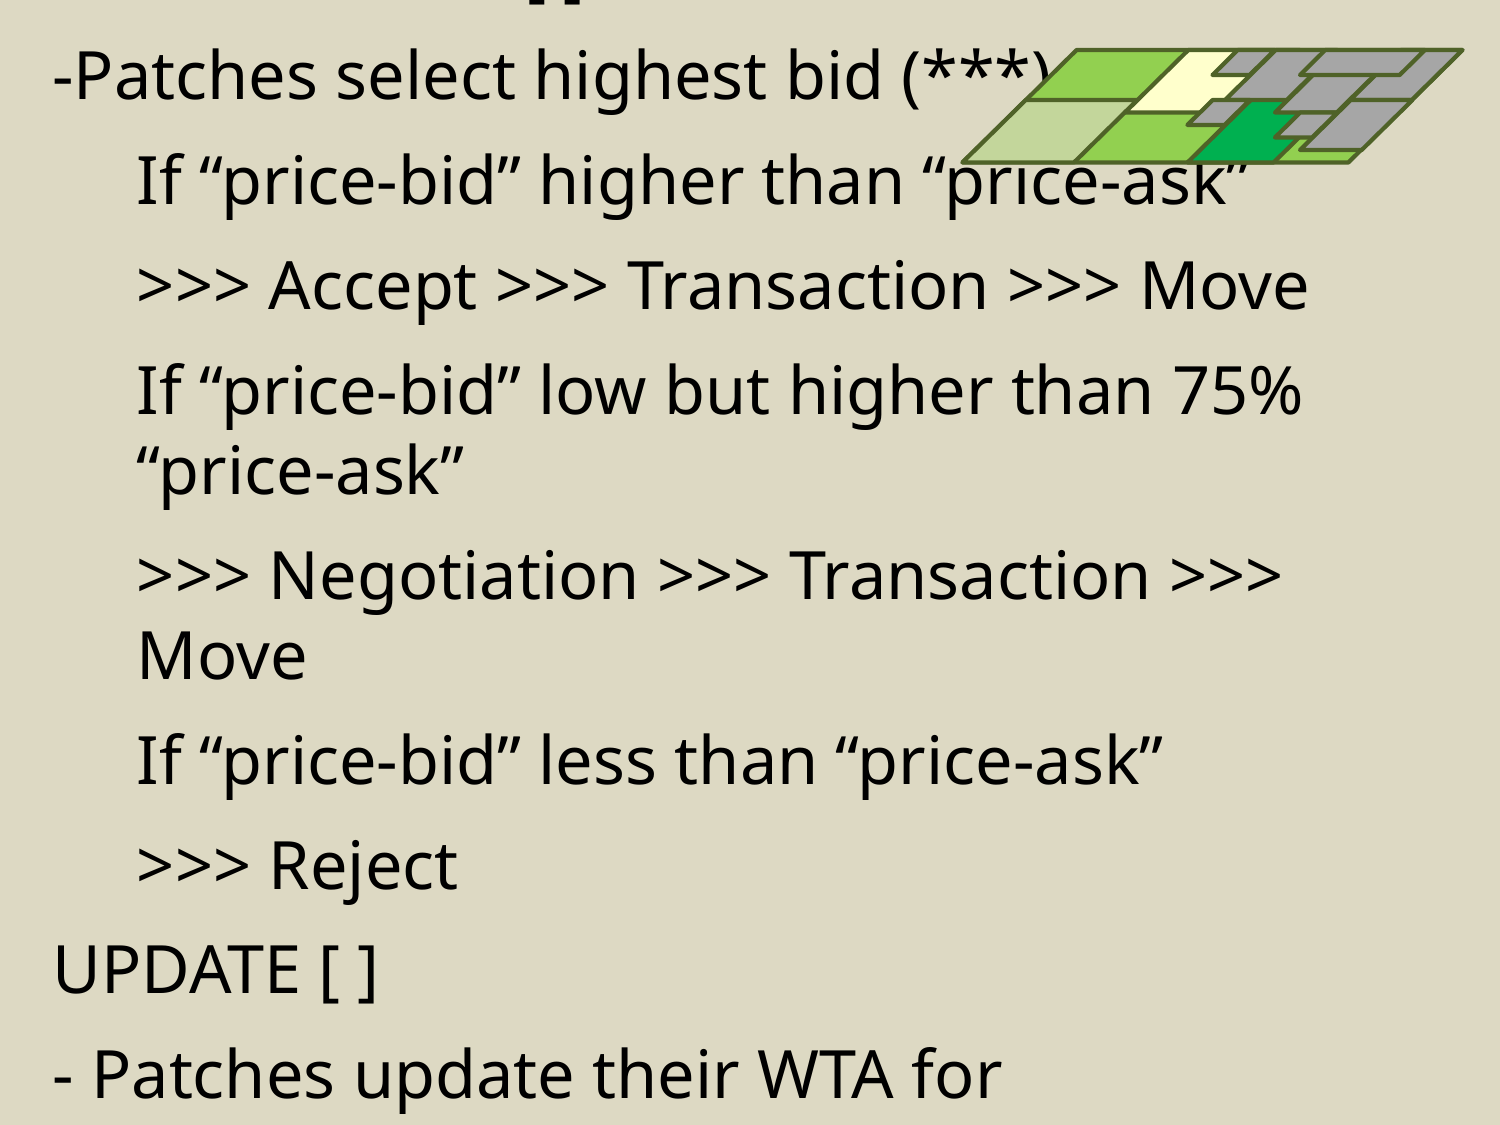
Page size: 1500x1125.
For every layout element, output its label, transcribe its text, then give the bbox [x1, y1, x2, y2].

text_box [1210, 47, 1275, 78]
text_box [1185, 97, 1252, 128]
text_box [1276, 140, 1361, 165]
text_box [1123, 47, 1243, 115]
text_box [1185, 103, 1300, 165]
text_box TRANSACTION [ ] -Patches select highest bid (***) If “price-bid” higher than “price-ask” >>> Accept >>> Transaction >>> Move If “price-bid” low but higher than 75% “price-ask” >>> Negotiation >>> Transaction >>> Move If “price-bid” less than “price-ask” >>> Reject UPDATE [ ] - Patches update their WTA for Max Transaction Price of their neighbors [37, 99, 1475, 1125]
text_box [1225, 47, 1325, 103]
text_box [1024, 47, 1188, 98]
text_box [1273, 78, 1375, 115]
text_box [1076, 115, 1218, 165]
text_box [1273, 110, 1340, 140]
text_box [960, 97, 1136, 165]
text_box [1298, 97, 1415, 153]
text_box [1298, 47, 1427, 78]
text_box [1357, 47, 1465, 100]
